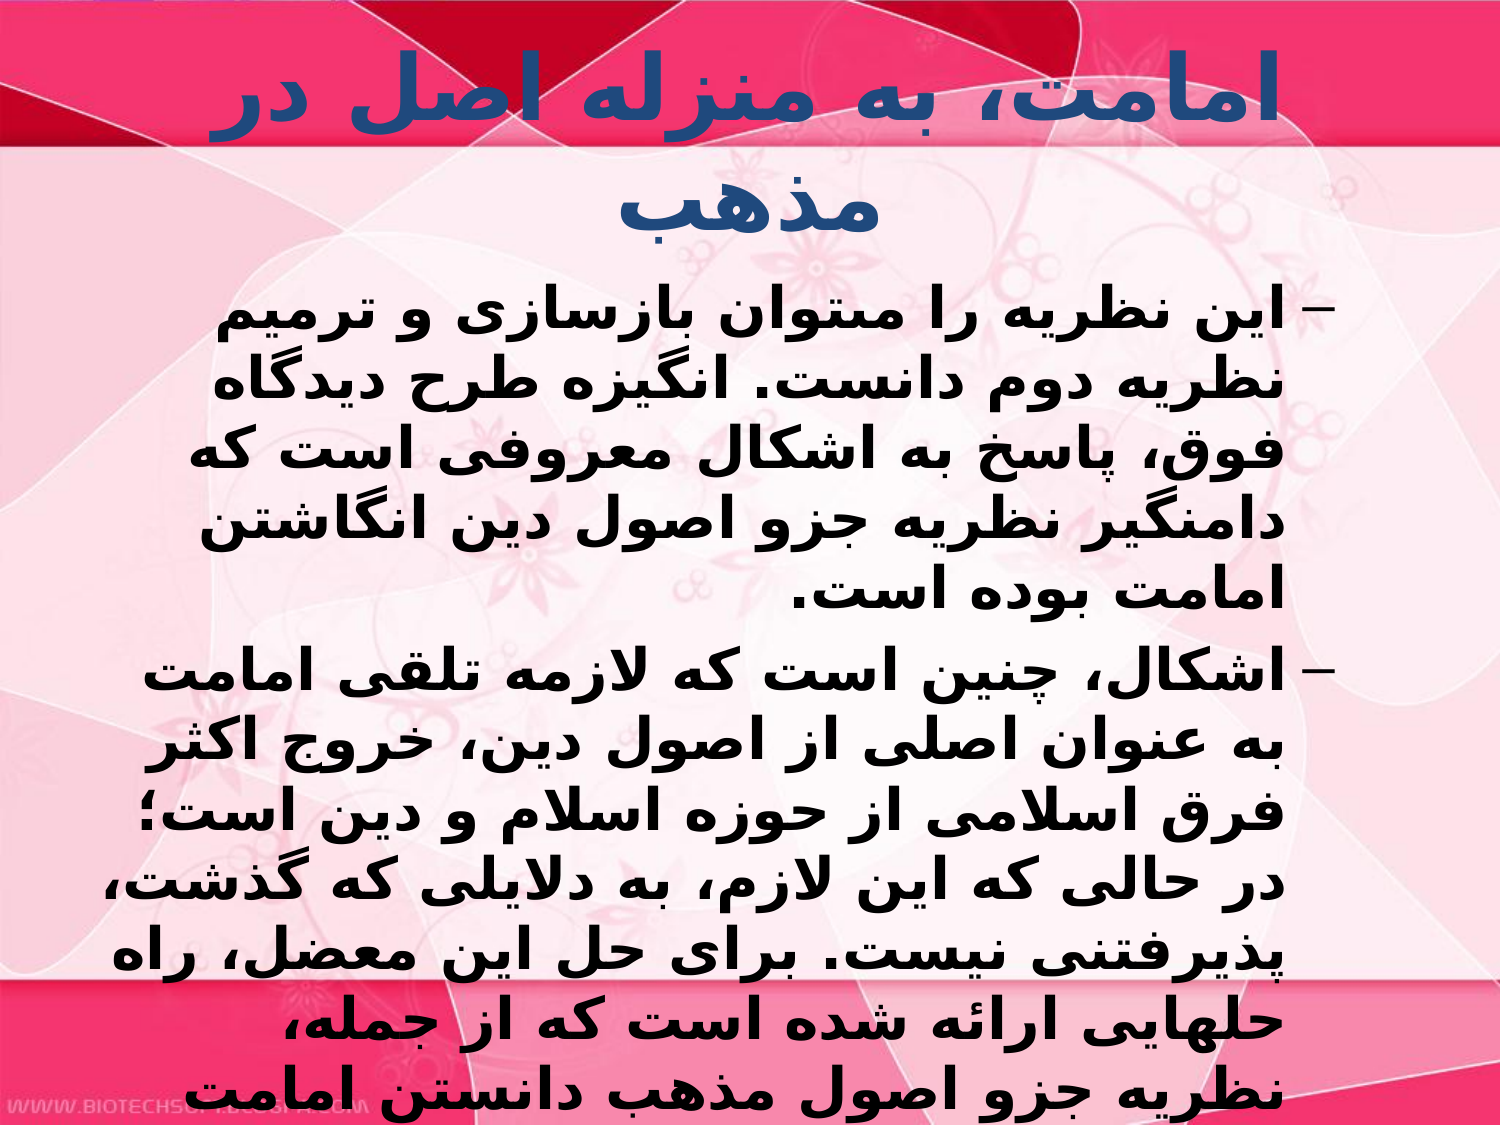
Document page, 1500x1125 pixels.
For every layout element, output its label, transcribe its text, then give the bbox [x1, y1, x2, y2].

list اين نظريه را مى‏توان بازسازى و ترميم نظريه دوم دانست. انگيزه طرح ديدگاه فوق، پاسخ به اشكال معروفى است كه دامنگير نظريه جزو اصول دين انگاشتن امامت بوده است. اشكال، چنين است كه لازمه تلقى امامت به عنوان اصلى از اصول دين، خروج اكثر فرق اسلامى از حوزه اسلام و دين است؛ در حالى كه اين لازم، به دلايلى كه گذشت، پذيرفتنى نيست. براى حل اين معضل، راه حل‏هايى ارائه شده است كه از جمله، نظريه جزو اصول مذهب دانستن امامت است. سه راه حل در اين باره، قابل طرح است: [75, 262, 1425, 1005]
picture [0, 0, 1500, 1125]
title امامت، به منزله اصل در مذهب‏ [75, 45, 1425, 233]
